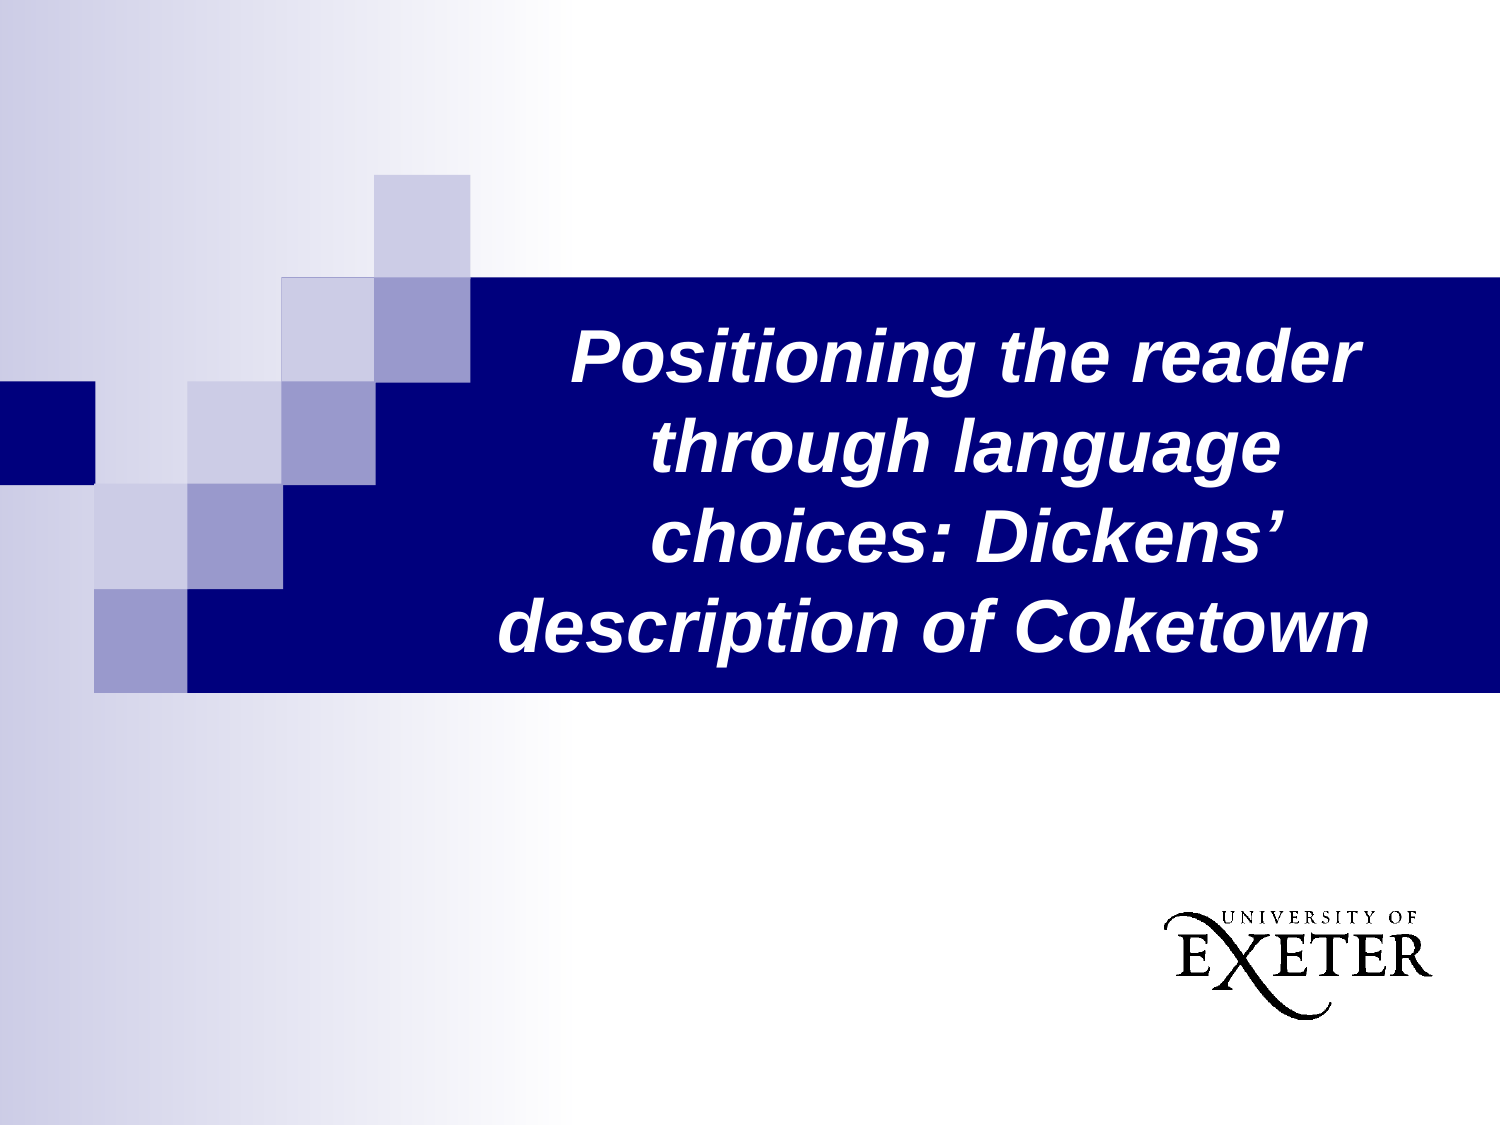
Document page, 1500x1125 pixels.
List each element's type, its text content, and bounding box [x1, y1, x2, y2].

picture [1160, 908, 1434, 1022]
text_box Positioning the reader through language choices: Dickens’ description of Coketown [478, 299, 1454, 675]
